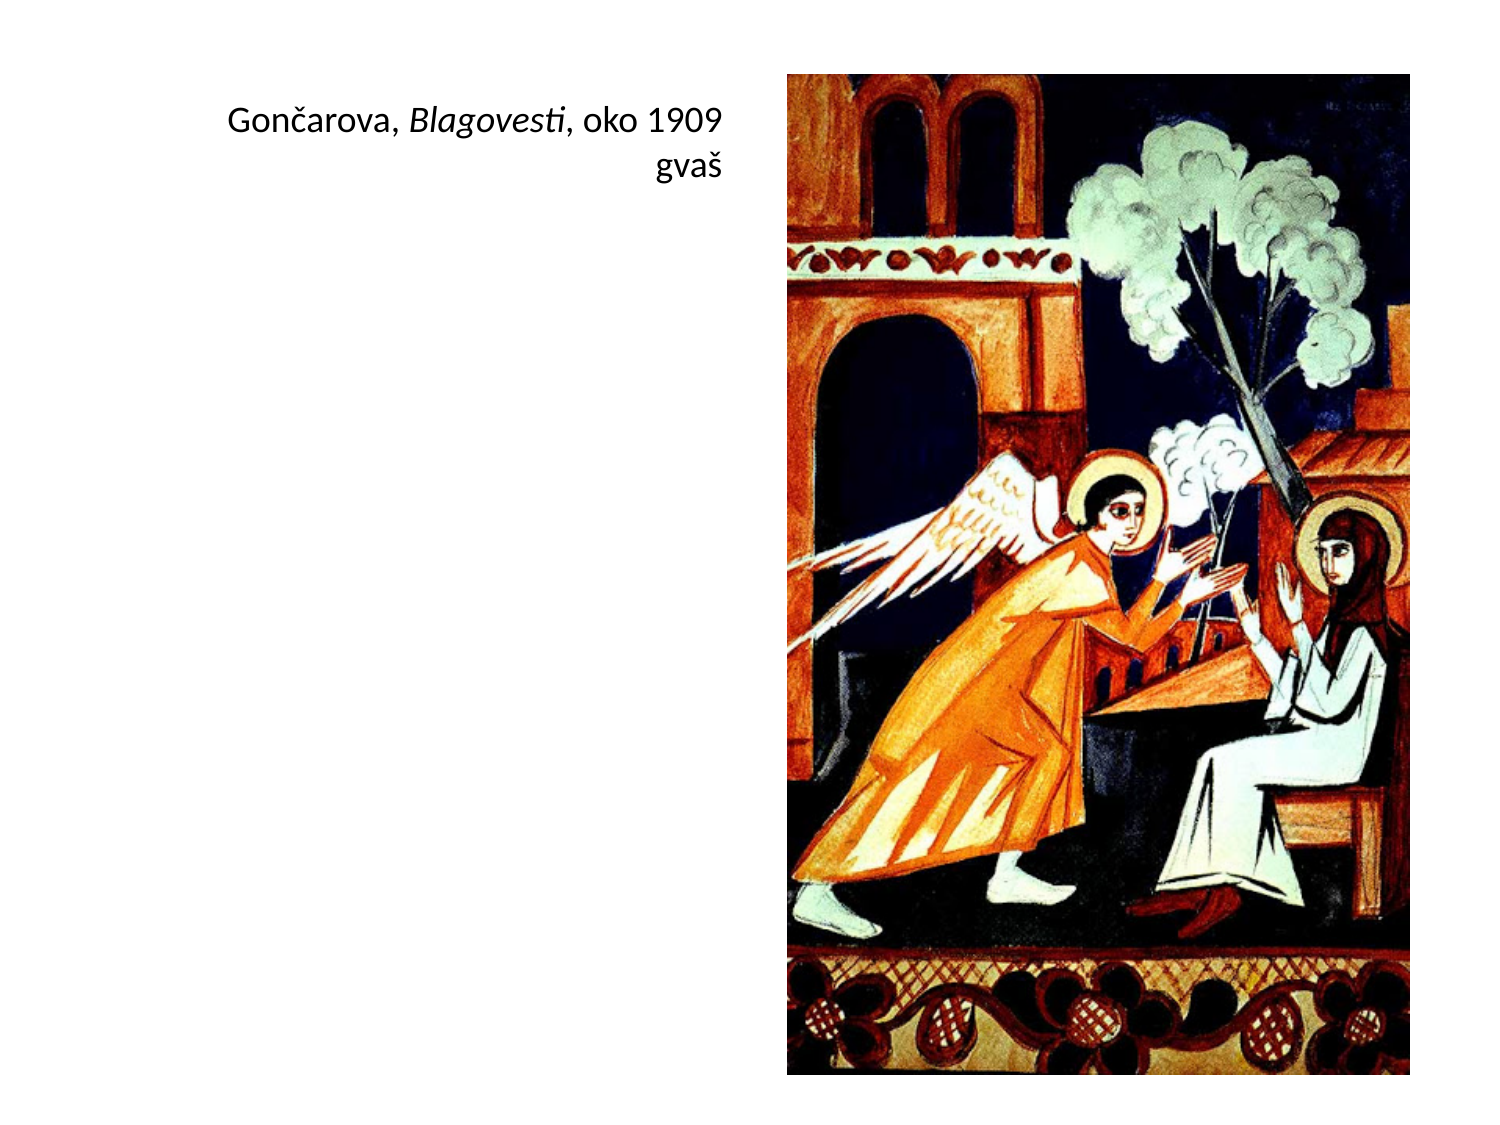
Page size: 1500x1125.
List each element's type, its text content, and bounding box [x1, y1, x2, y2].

text_box Gončarova, Blagovesti, oko 1909 gvaš [62, 87, 738, 193]
picture [787, 74, 1410, 1076]
